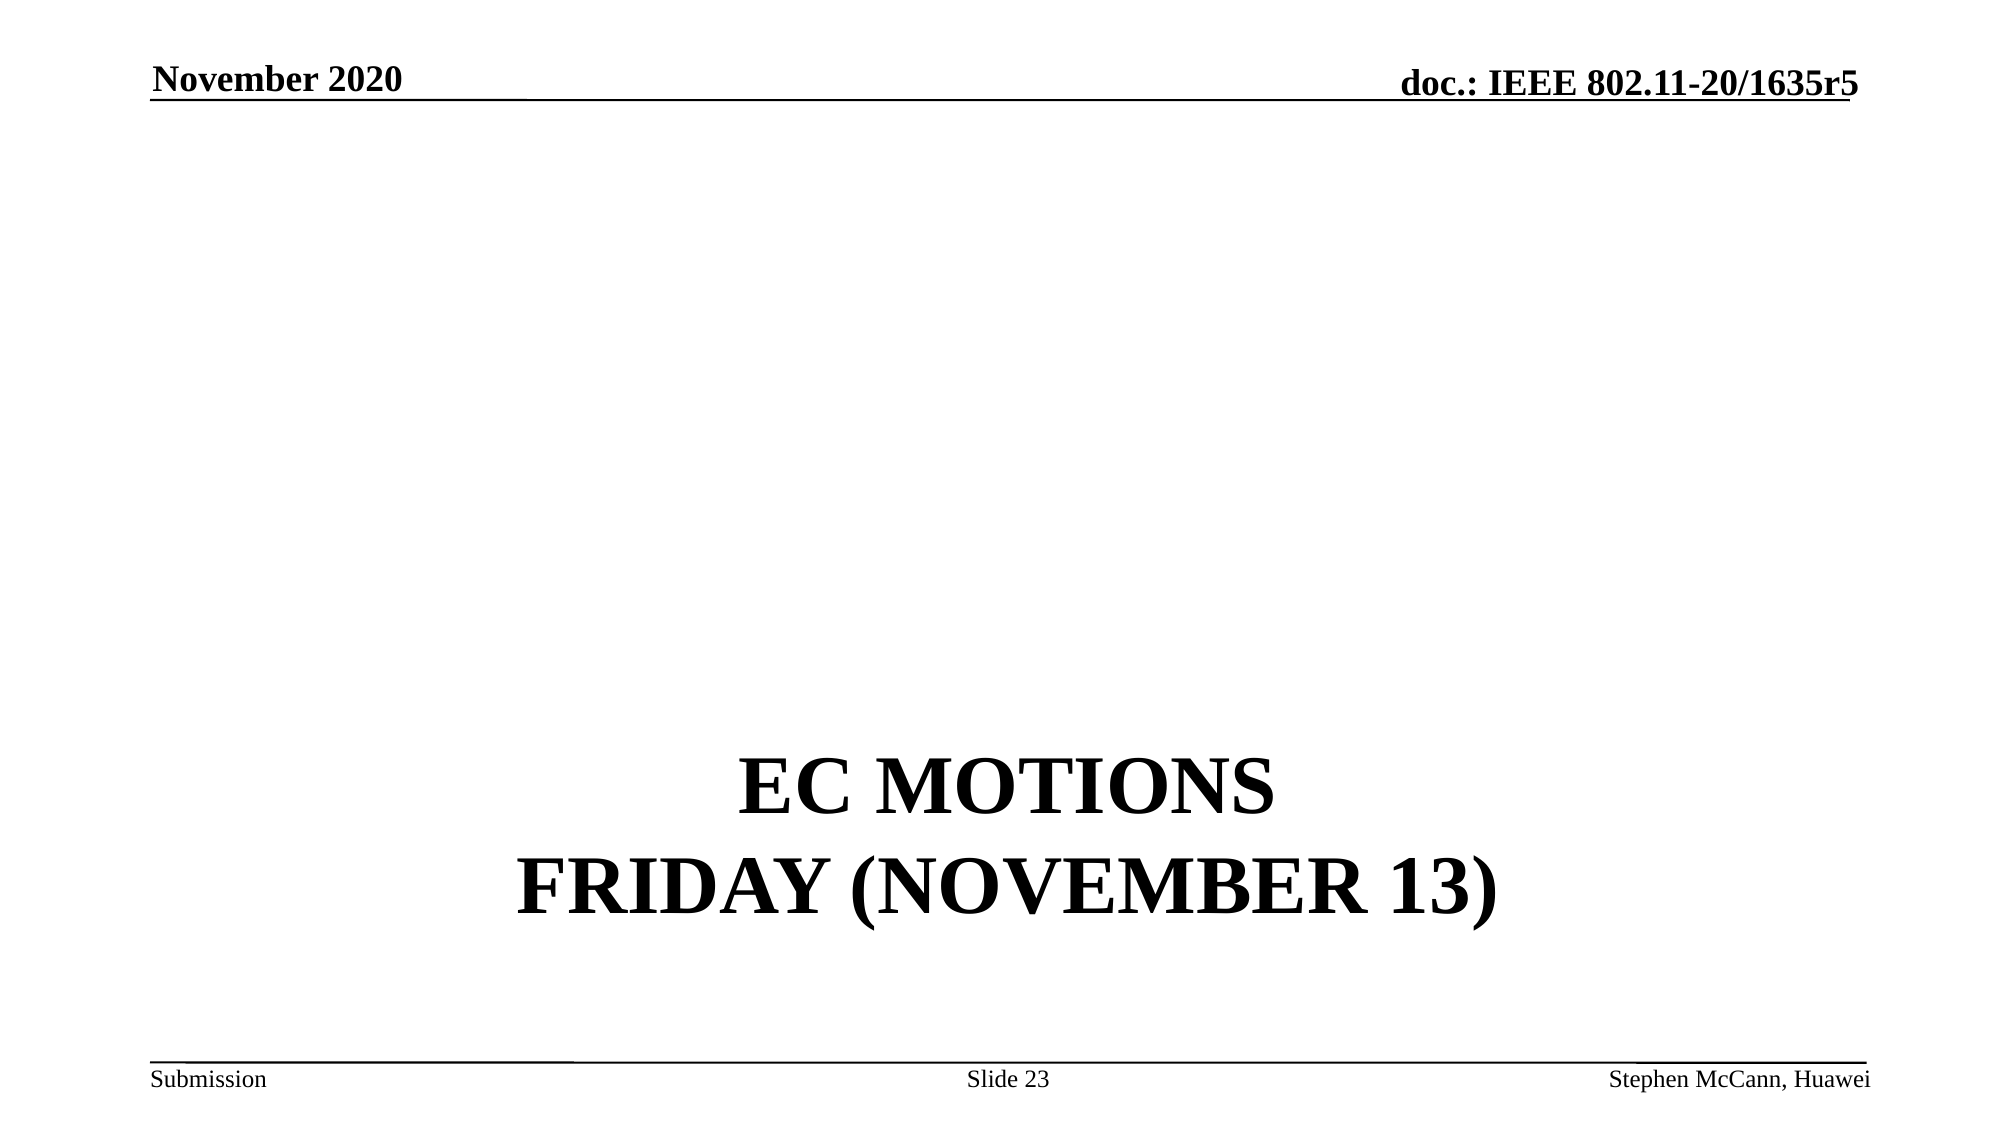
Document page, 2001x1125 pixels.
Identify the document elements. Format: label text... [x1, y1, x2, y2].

title EC Motions FRIDAY (November 13) [157, 722, 1859, 947]
slide_number Slide 23 [950, 1061, 1067, 1123]
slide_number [152, 54, 563, 100]
footer Stephen McCann, Huawei [1174, 1061, 1872, 1093]
